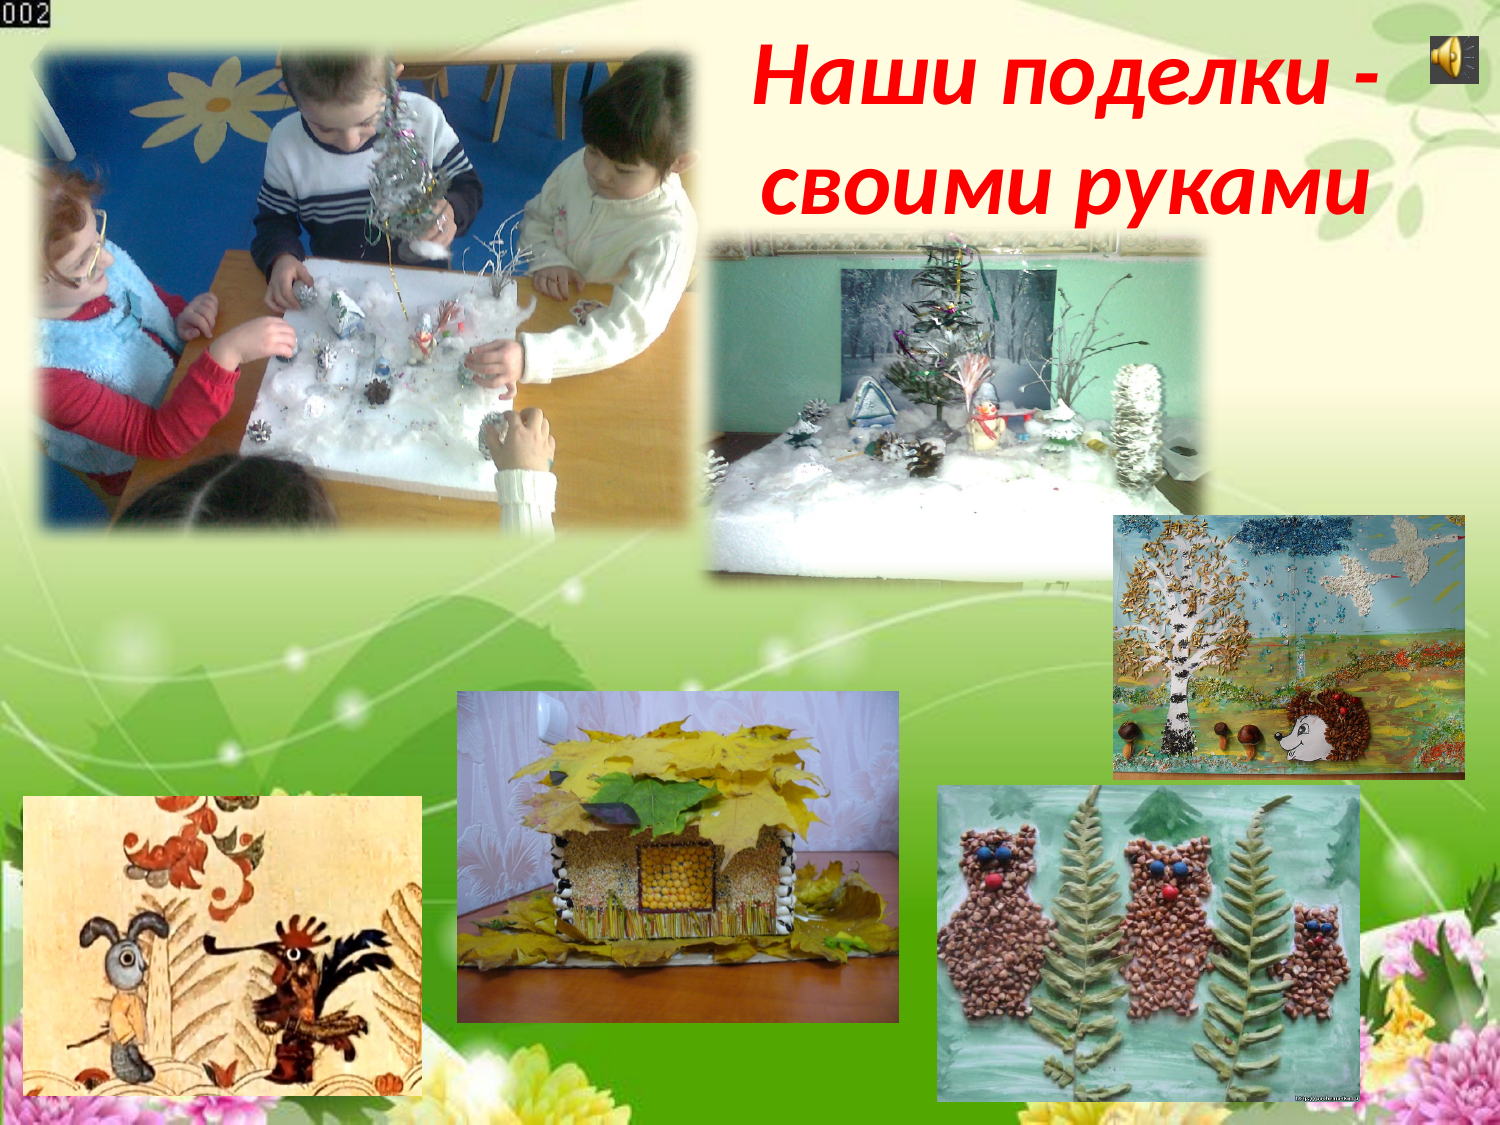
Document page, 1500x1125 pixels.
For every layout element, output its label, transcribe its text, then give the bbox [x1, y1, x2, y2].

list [23, 34, 707, 548]
title Наши поделки - своими руками [707, 34, 1442, 212]
picture [0, 0, 1500, 1125]
